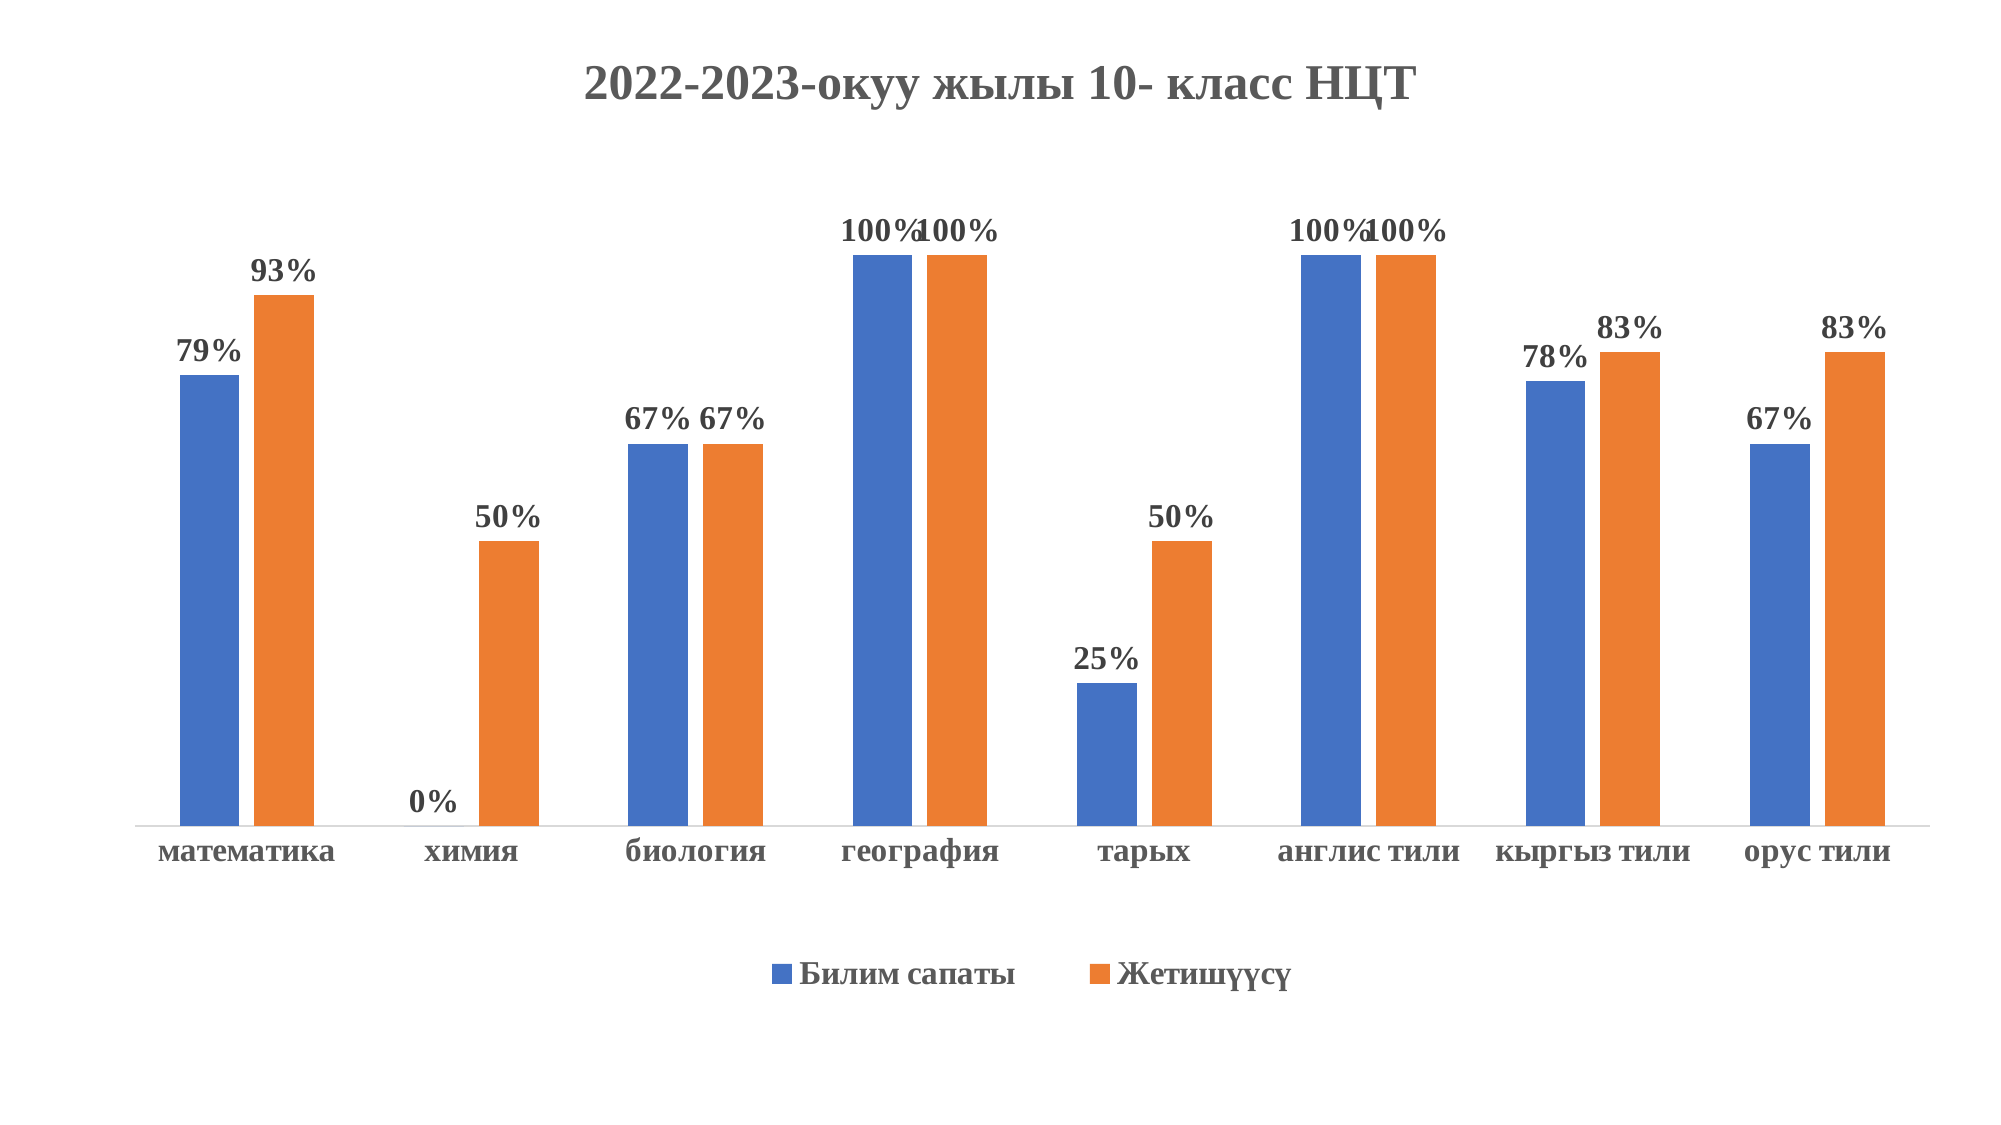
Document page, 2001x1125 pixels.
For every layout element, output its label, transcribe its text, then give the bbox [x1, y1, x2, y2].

chart [111, 117, 1953, 1007]
text_box 2022-2023-окуу жылы 10- класс НЦТ [500, 42, 1500, 117]
